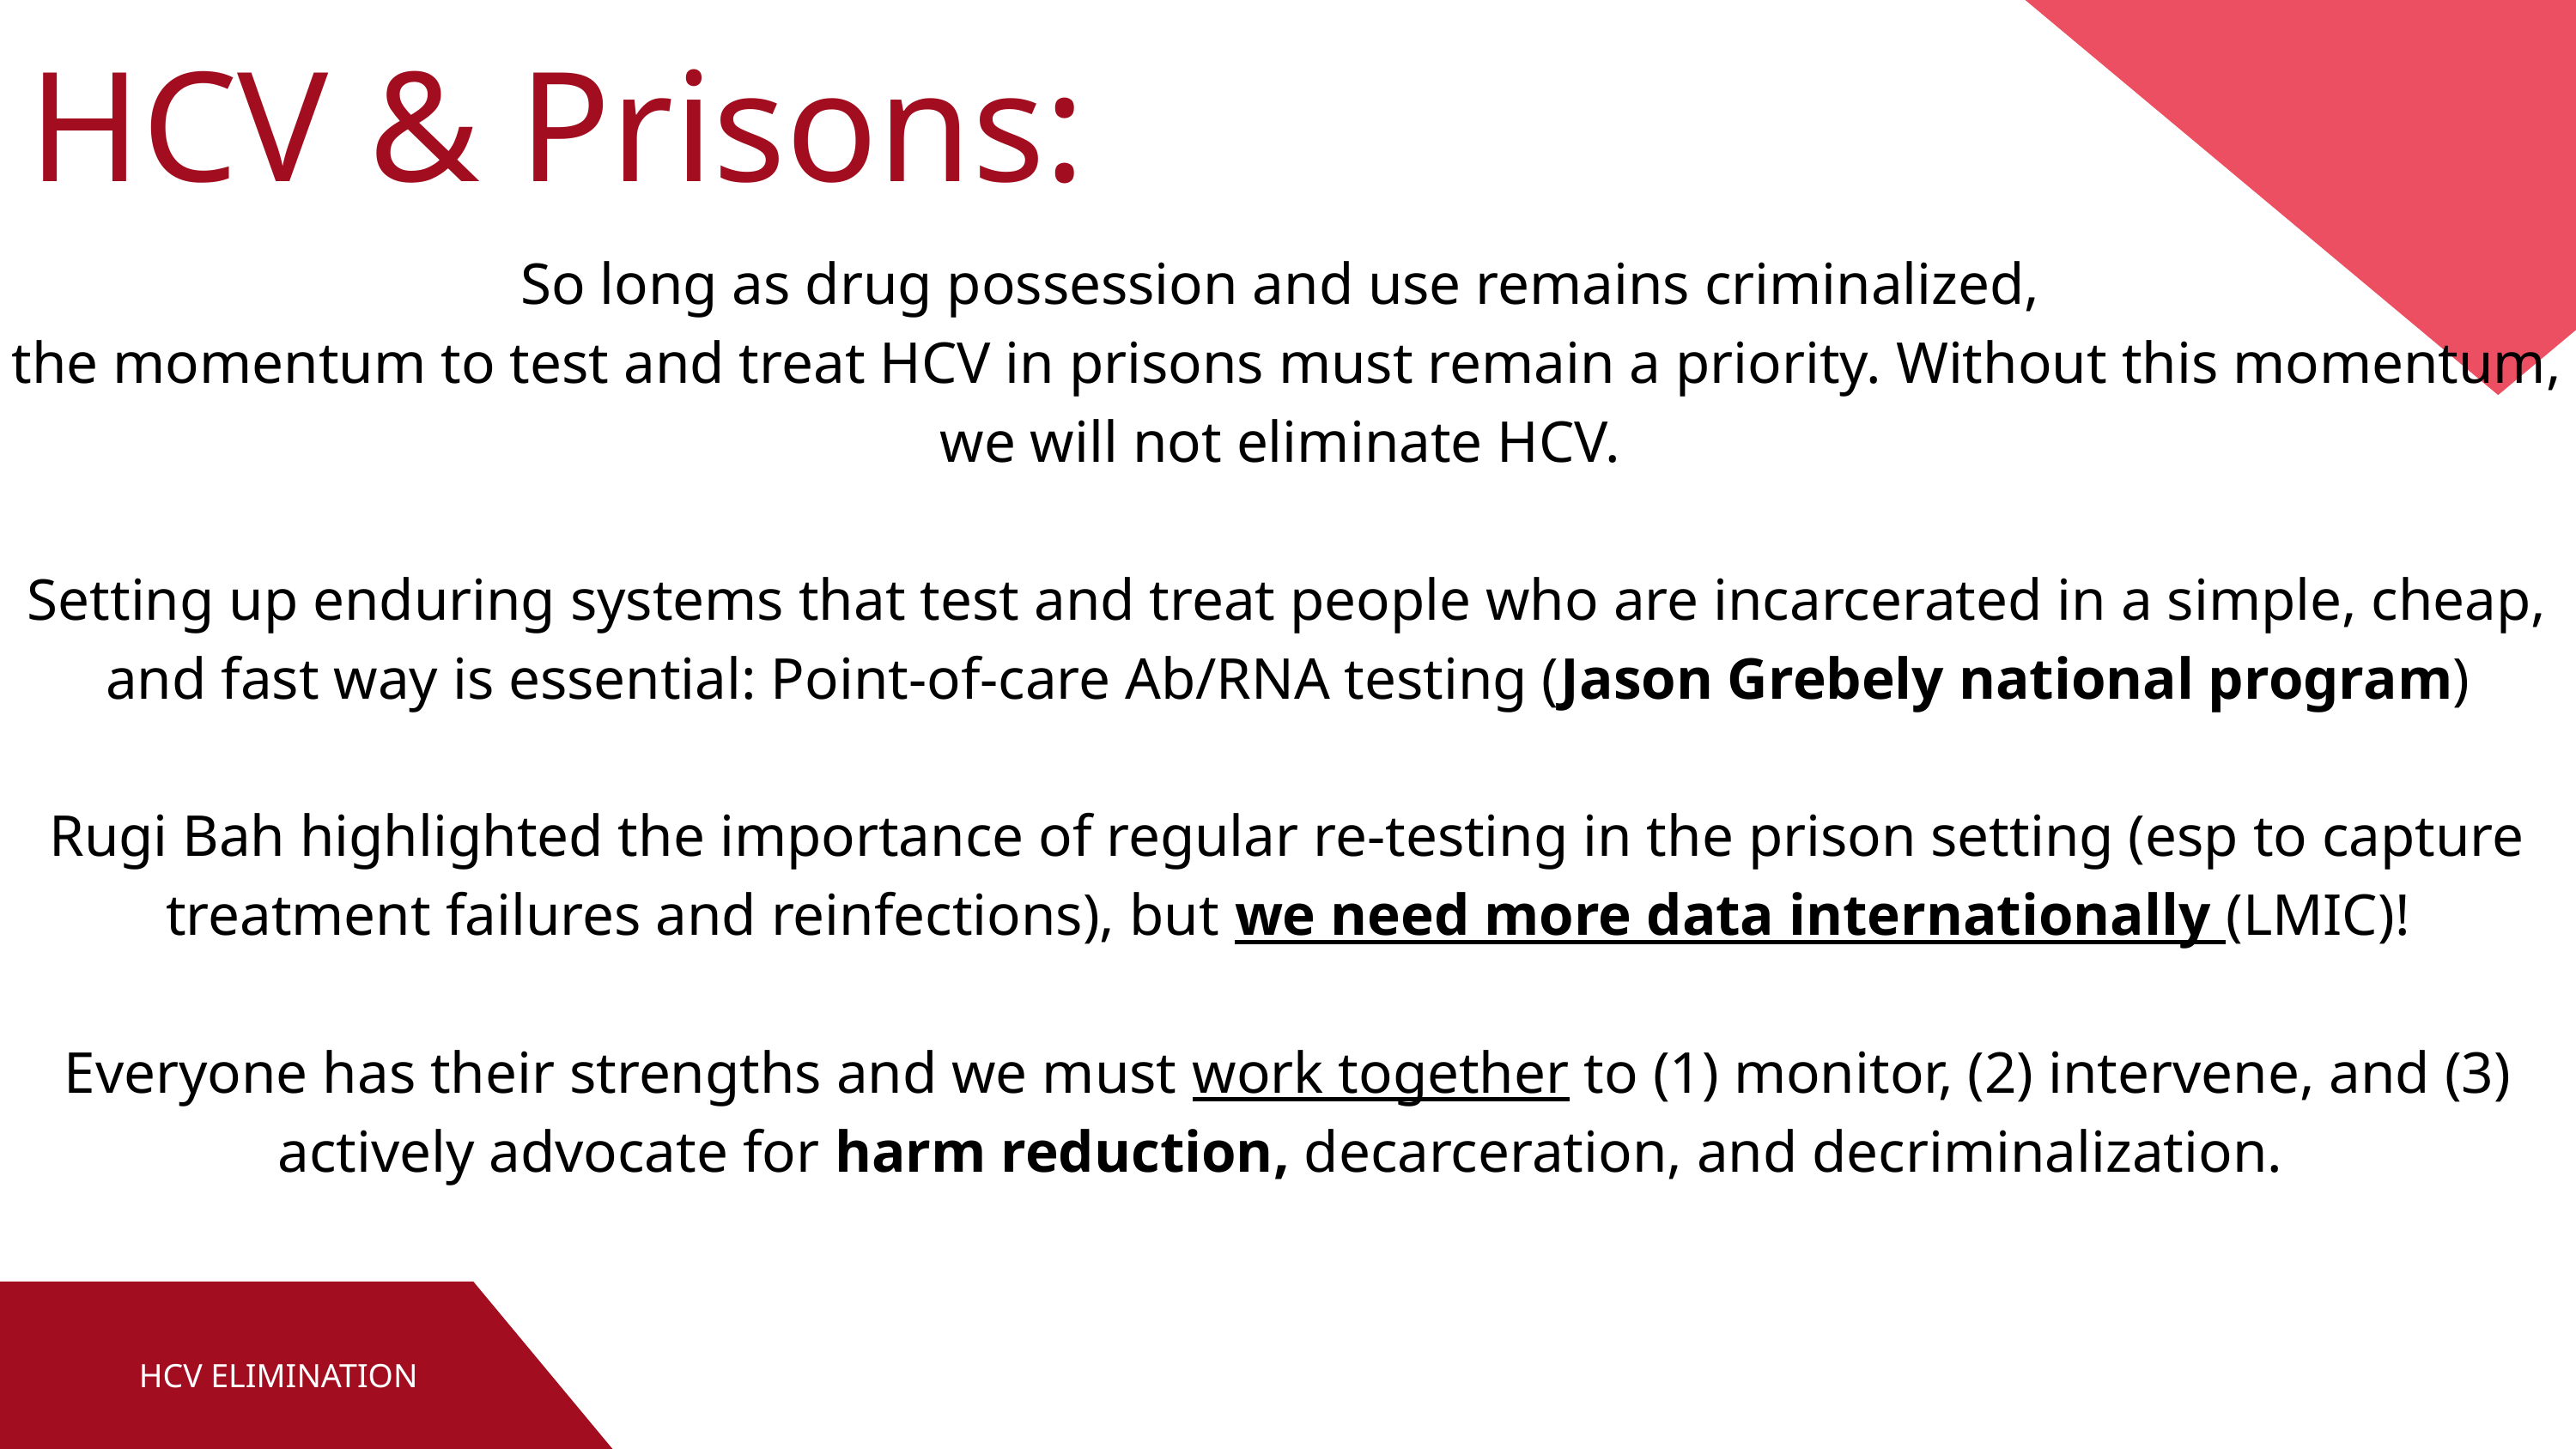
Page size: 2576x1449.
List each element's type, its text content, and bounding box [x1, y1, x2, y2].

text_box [1956, 0, 2576, 396]
text_box So long as drug possession and use remains criminalized, the momentum to test and treat HCV in prisons must remain a priority. Without this momentum, we will not eliminate HCV. Setting up enduring systems that test and treat people who are incarcerated in a simple, cheap, and fast way is essential: Point-of-care Ab/RNA testing (Jason Grebely national program) Rugi Bah highlighted the importance of regular re-testing in the prison setting (esp to capture treatment failures and reinfections), but we need more data internationally (LMIC)! Everyone has their strengths and we must work together to (1) monitor, (2) intervene, and (3) actively advocate for harm reduction, decarceration, and decriminalization. [0, 237, 2576, 1342]
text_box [28, 28, 1982, 310]
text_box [0, 1281, 631, 1449]
